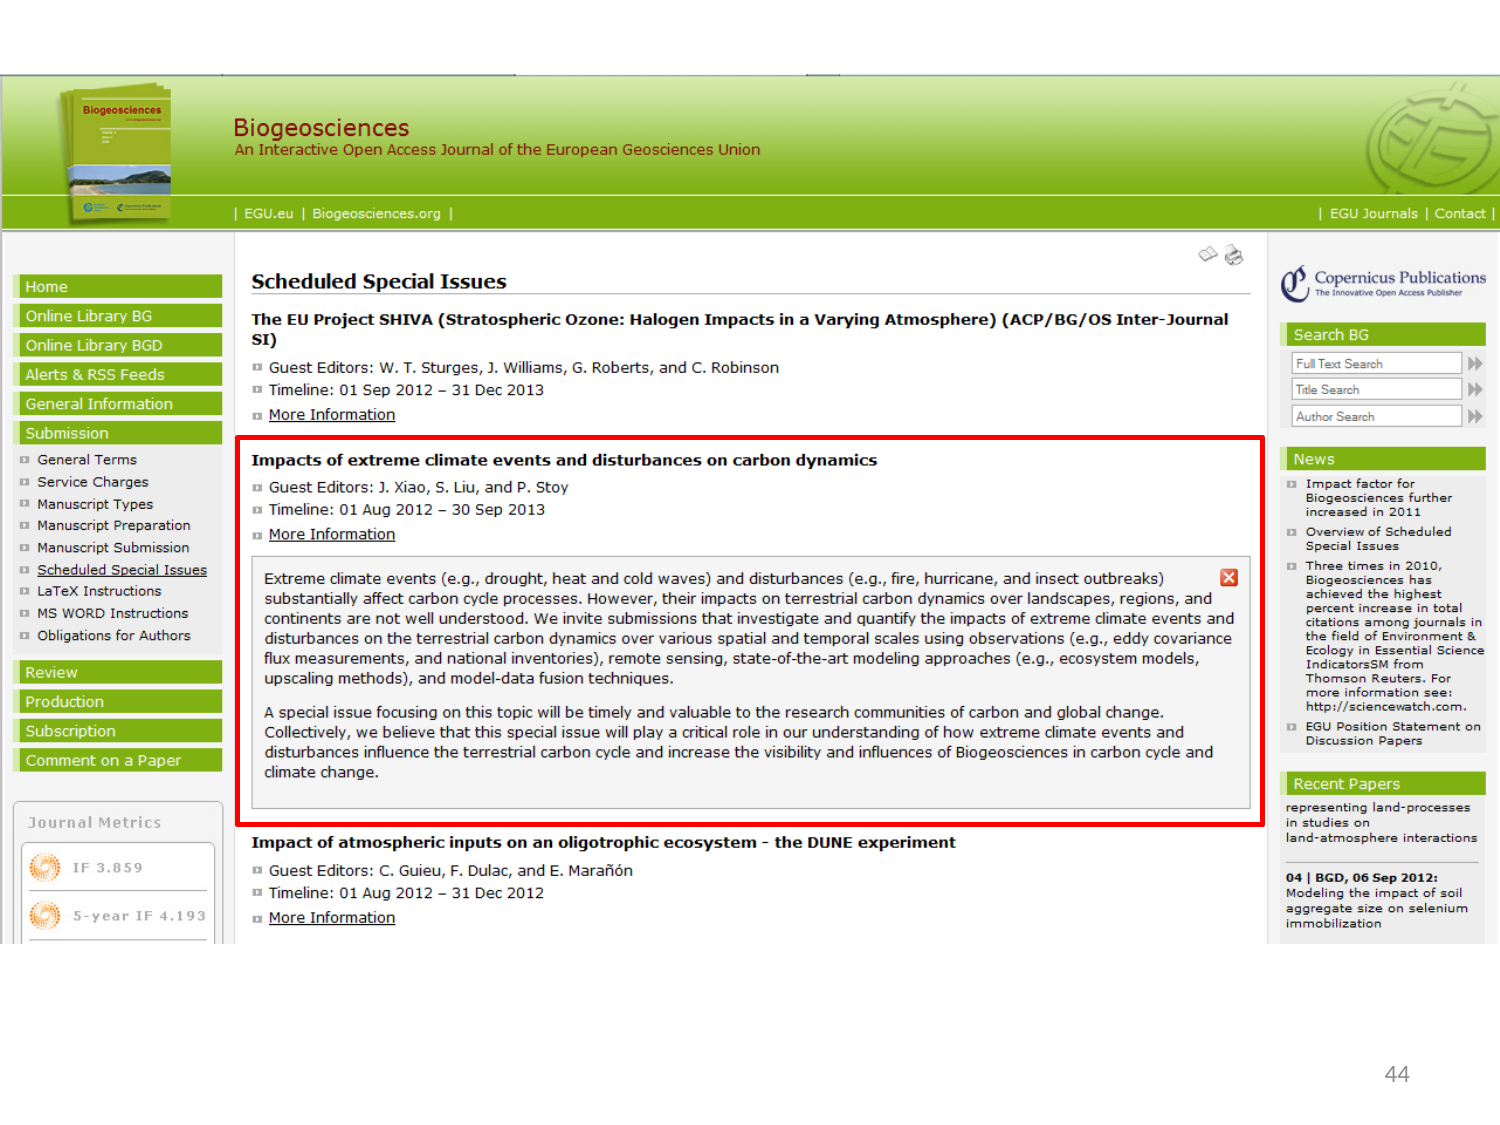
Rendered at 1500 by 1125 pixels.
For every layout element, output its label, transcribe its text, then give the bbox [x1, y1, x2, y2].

picture [0, 74, 1500, 944]
slide_number 44 [1074, 1042, 1425, 1103]
